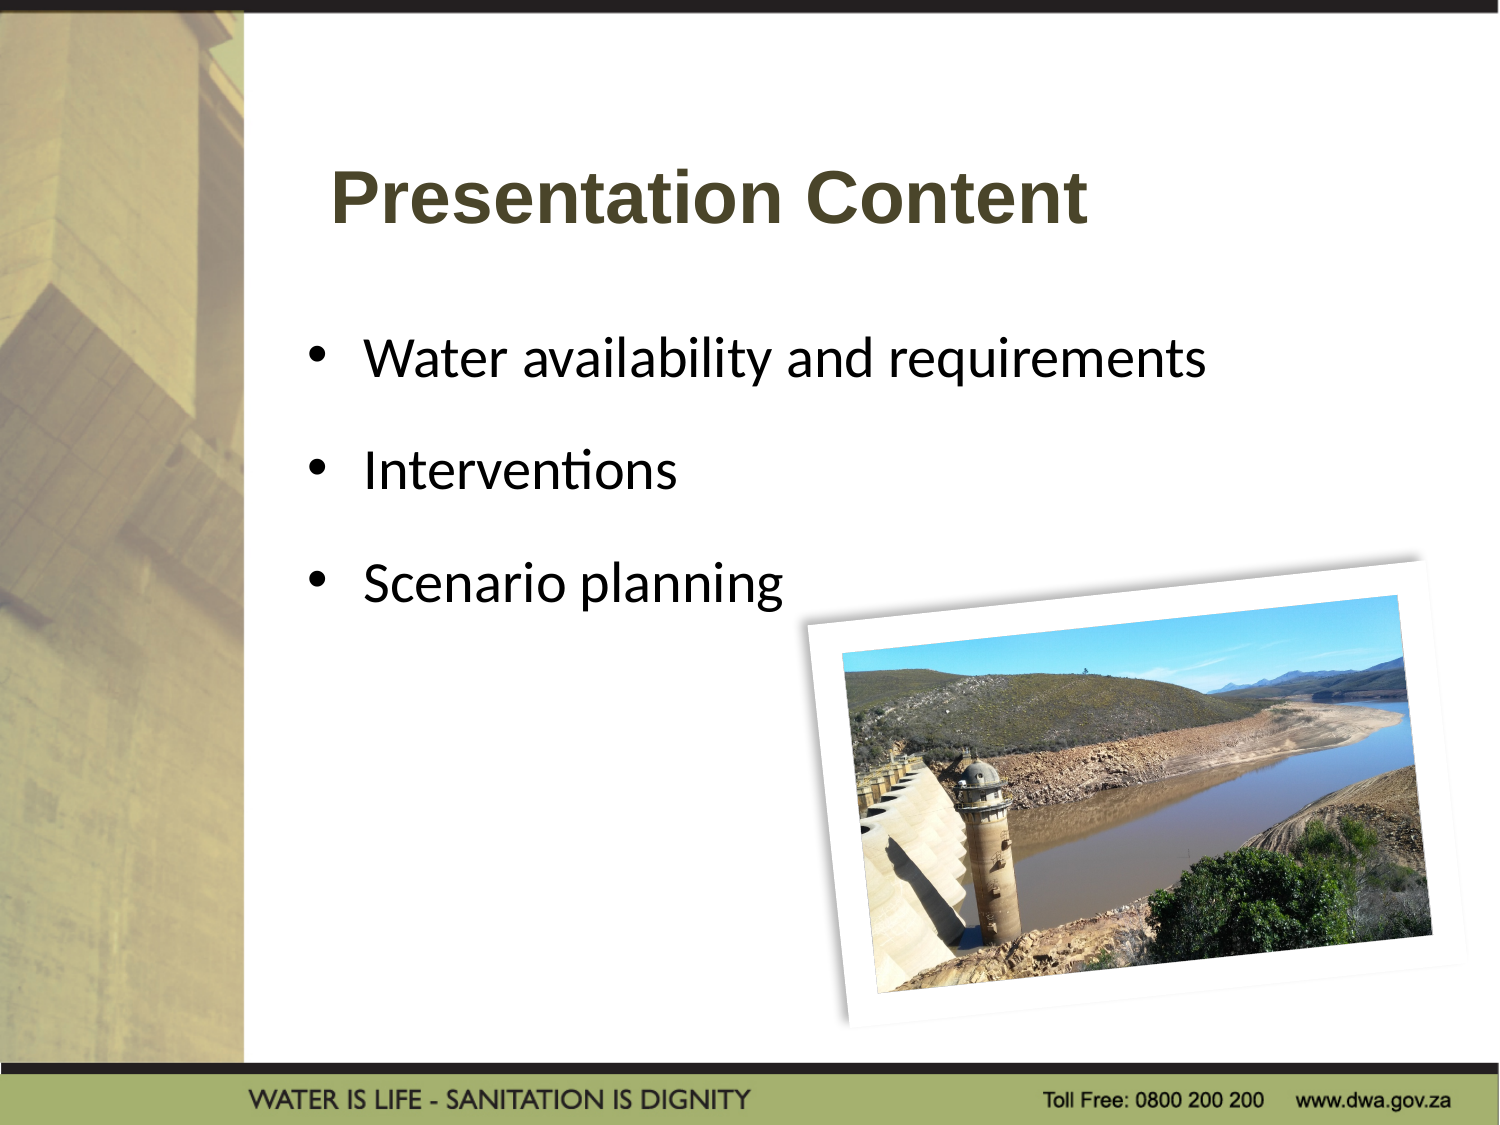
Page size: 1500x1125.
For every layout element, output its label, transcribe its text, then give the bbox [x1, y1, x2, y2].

picture [0, 0, 1500, 1125]
text_box Water availability and requirements Interventions Scenario planning [292, 293, 1404, 959]
text_box Presentation Content [315, 141, 1381, 246]
